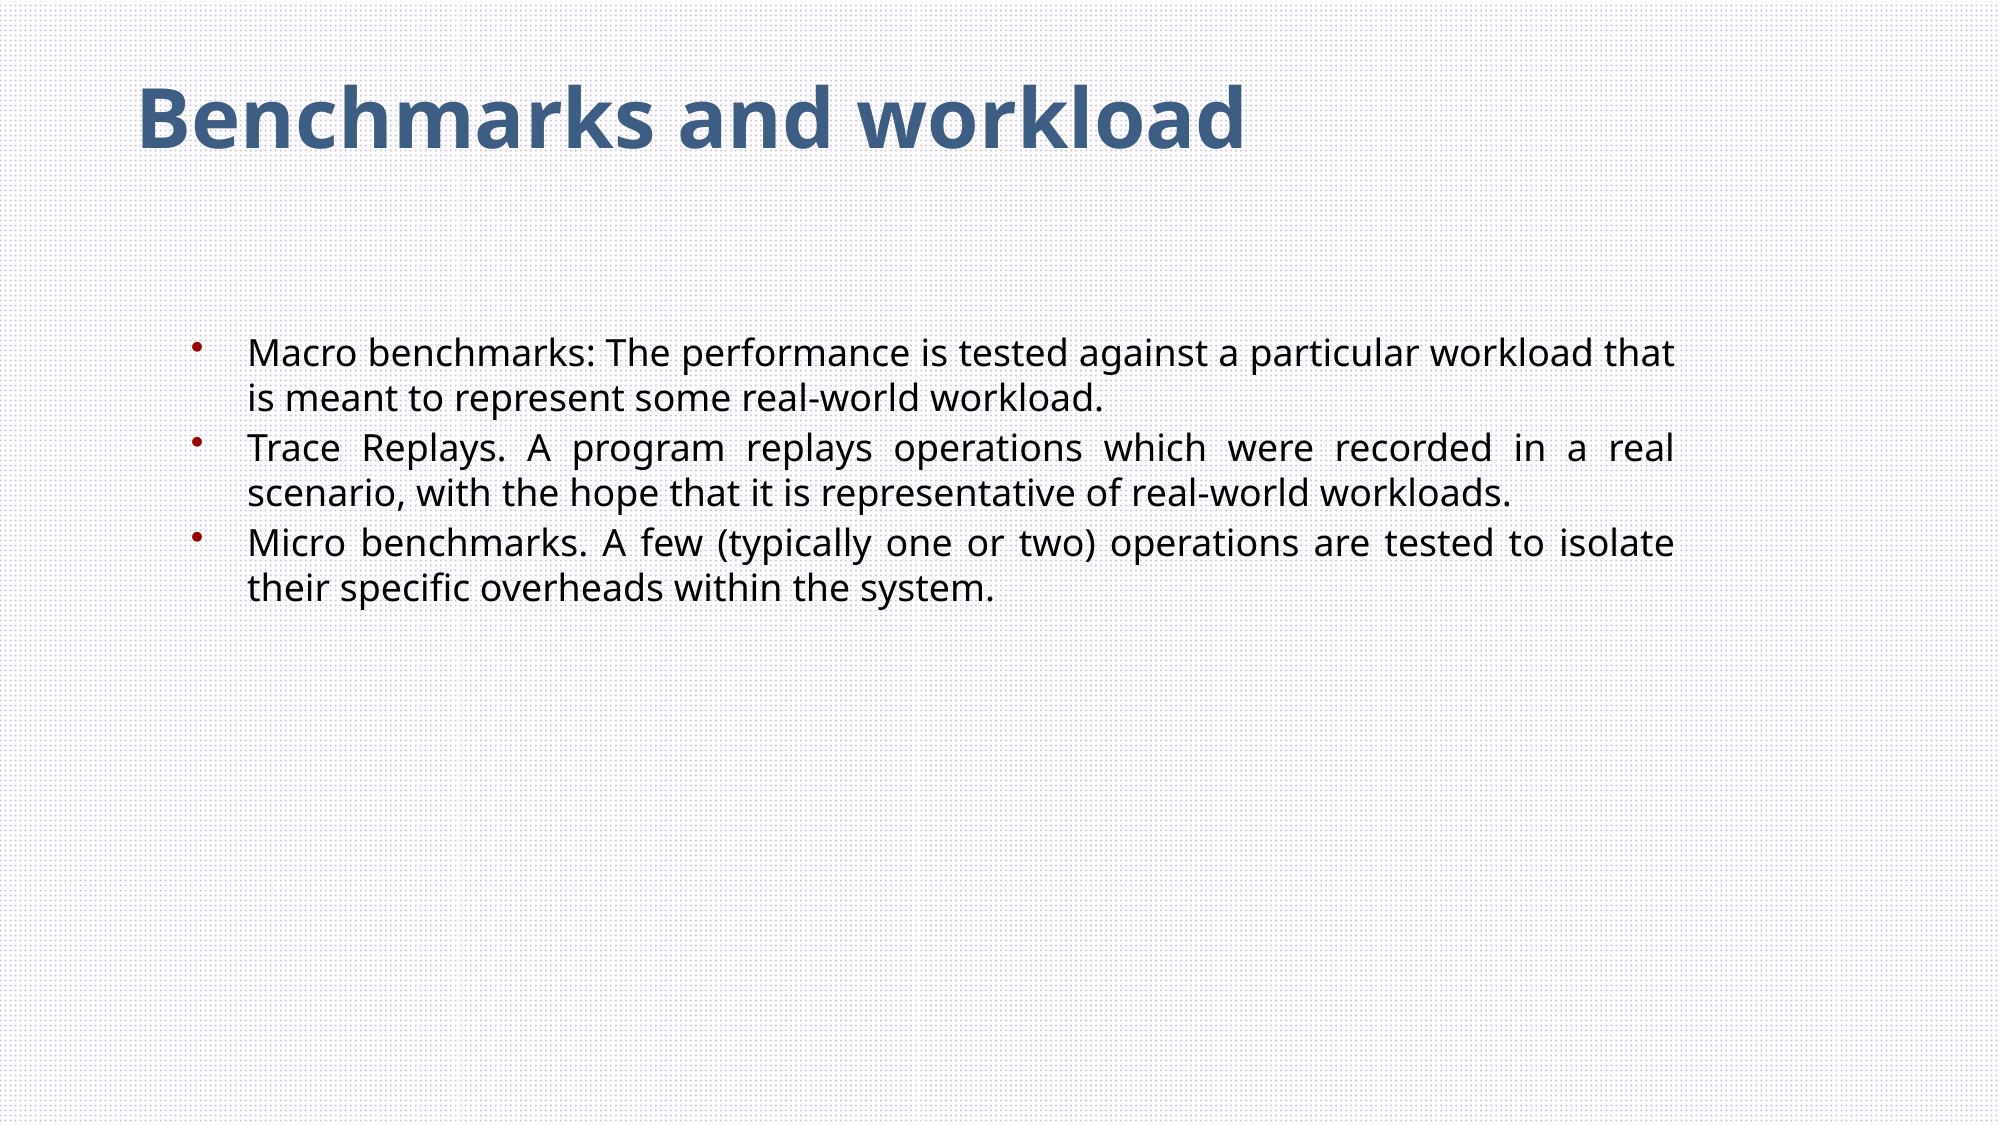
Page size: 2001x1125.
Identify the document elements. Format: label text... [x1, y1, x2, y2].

text_box Macro benchmarks: The performance is tested against a particular workload that is meant to represent some real-world workload. Trace Replays. A program replays operations which were recorded in a real scenario, with the hope that it is representative of real-world workloads. Micro benchmarks. A few (typically one or two) operations are tested to isolate their specific overheads within the system. [176, 321, 1692, 617]
text_box Benchmarks and workload [135, 81, 1866, 165]
